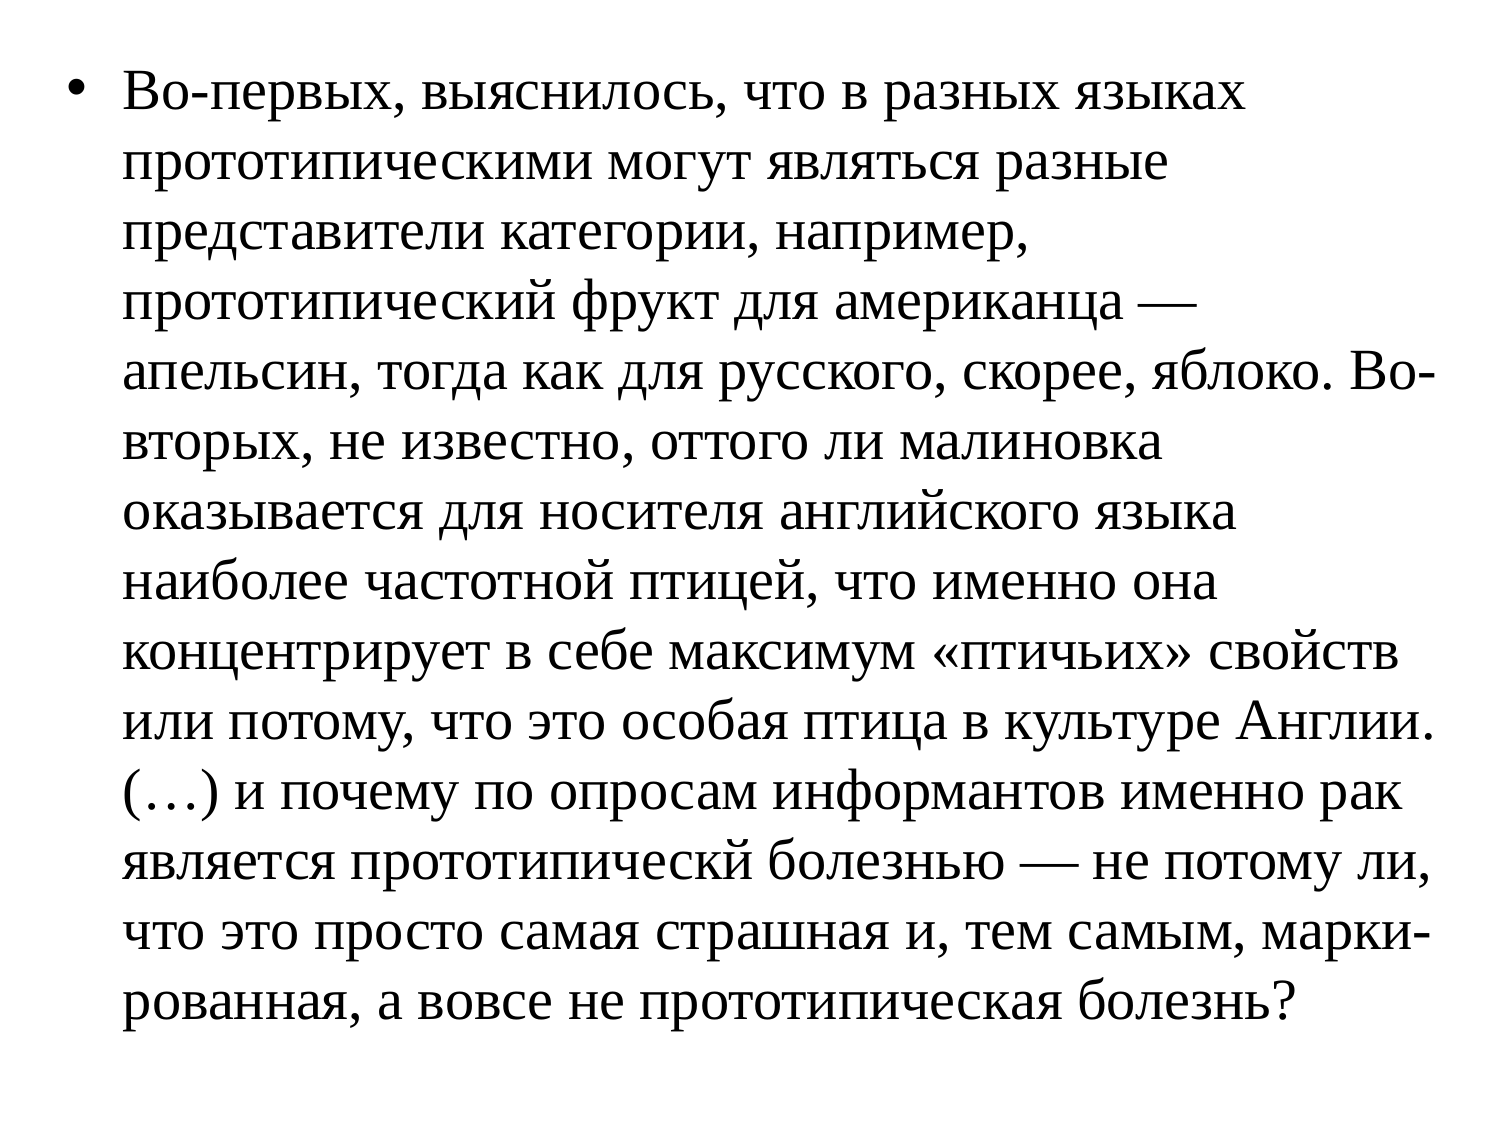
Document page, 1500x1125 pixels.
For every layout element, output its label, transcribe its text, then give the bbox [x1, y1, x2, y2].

list Во-первых, выяснилось, что в разных языках прототипическими могут являться разные представители категории, например, прототипический фрукт для американца — апельсин, тогда как для русского, скорее, яблоко. Во-вторых, не известно, оттого ли малиновка оказывается для носителя английского языка наиболее частотной птицей, что именно она концентрирует в себе максимум «птичьих» свойств или потому, что это особая птица в культуре Англии. (…) и почему по опросам информантов именно рак является прототипическй болезнью — не потому ли, что это просто самая страшная и, тем самым, марки- рованная, а вовсе не прототипическая болезнь? [51, 43, 1459, 1084]
